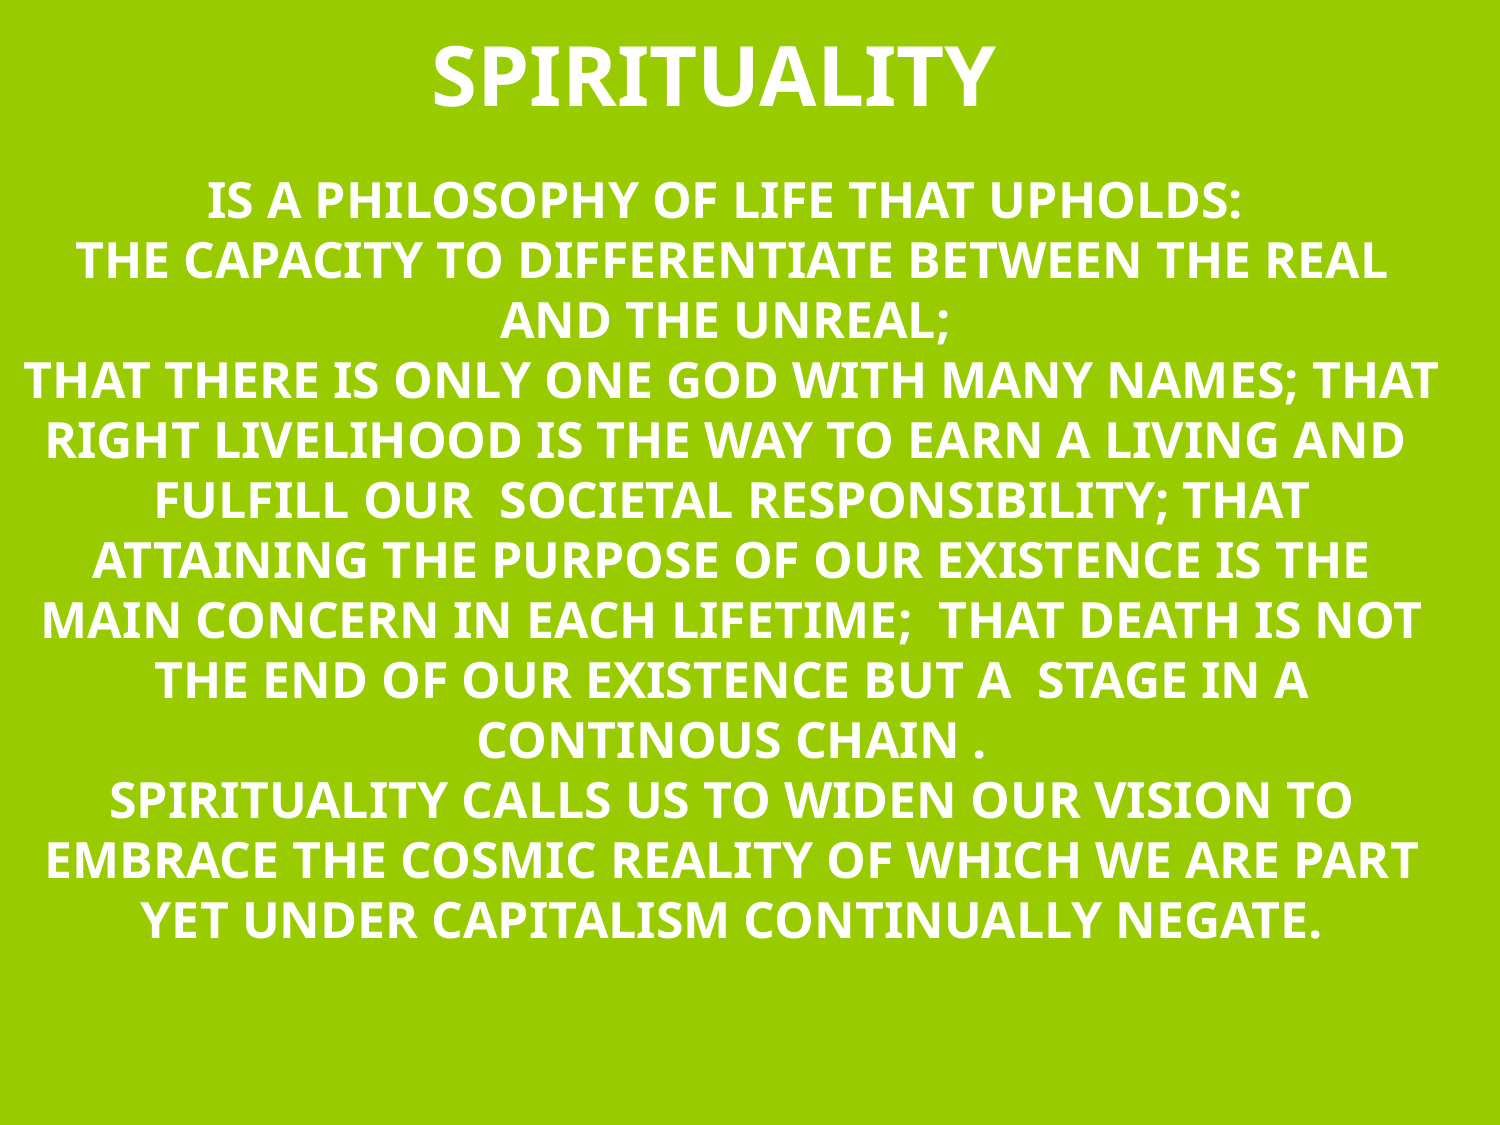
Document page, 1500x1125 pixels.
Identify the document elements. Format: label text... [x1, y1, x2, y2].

text_box SPIRITUALITY IS A PHILOSOPHY OF LIFE THAT UPHOLDS: THE CAPACITY TO DIFFERENTIATE BETWEEN THE REAL AND THE UNREAL; THAT THERE IS ONLY ONE GOD WITH MANY NAMES; THAT RIGHT LIVELIHOOD IS THE WAY TO EARN A LIVING AND FULFILL OUR SOCIETAL RESPONSIBILITY; THAT ATTAINING THE PURPOSE OF OUR EXISTENCE IS THE MAIN CONCERN IN EACH LIFETIME; THAT DEATH IS NOT THE END OF OUR EXISTENCE BUT A STAGE IN A CONTINOUS CHAIN . SPIRITUALITY CALLS US TO WIDEN OUR VISION TO EMBRACE THE COSMIC REALITY OF WHICH WE ARE PART YET UNDER CAPITALISM CONTINUALLY NEGATE. [1, 15, 1463, 1016]
